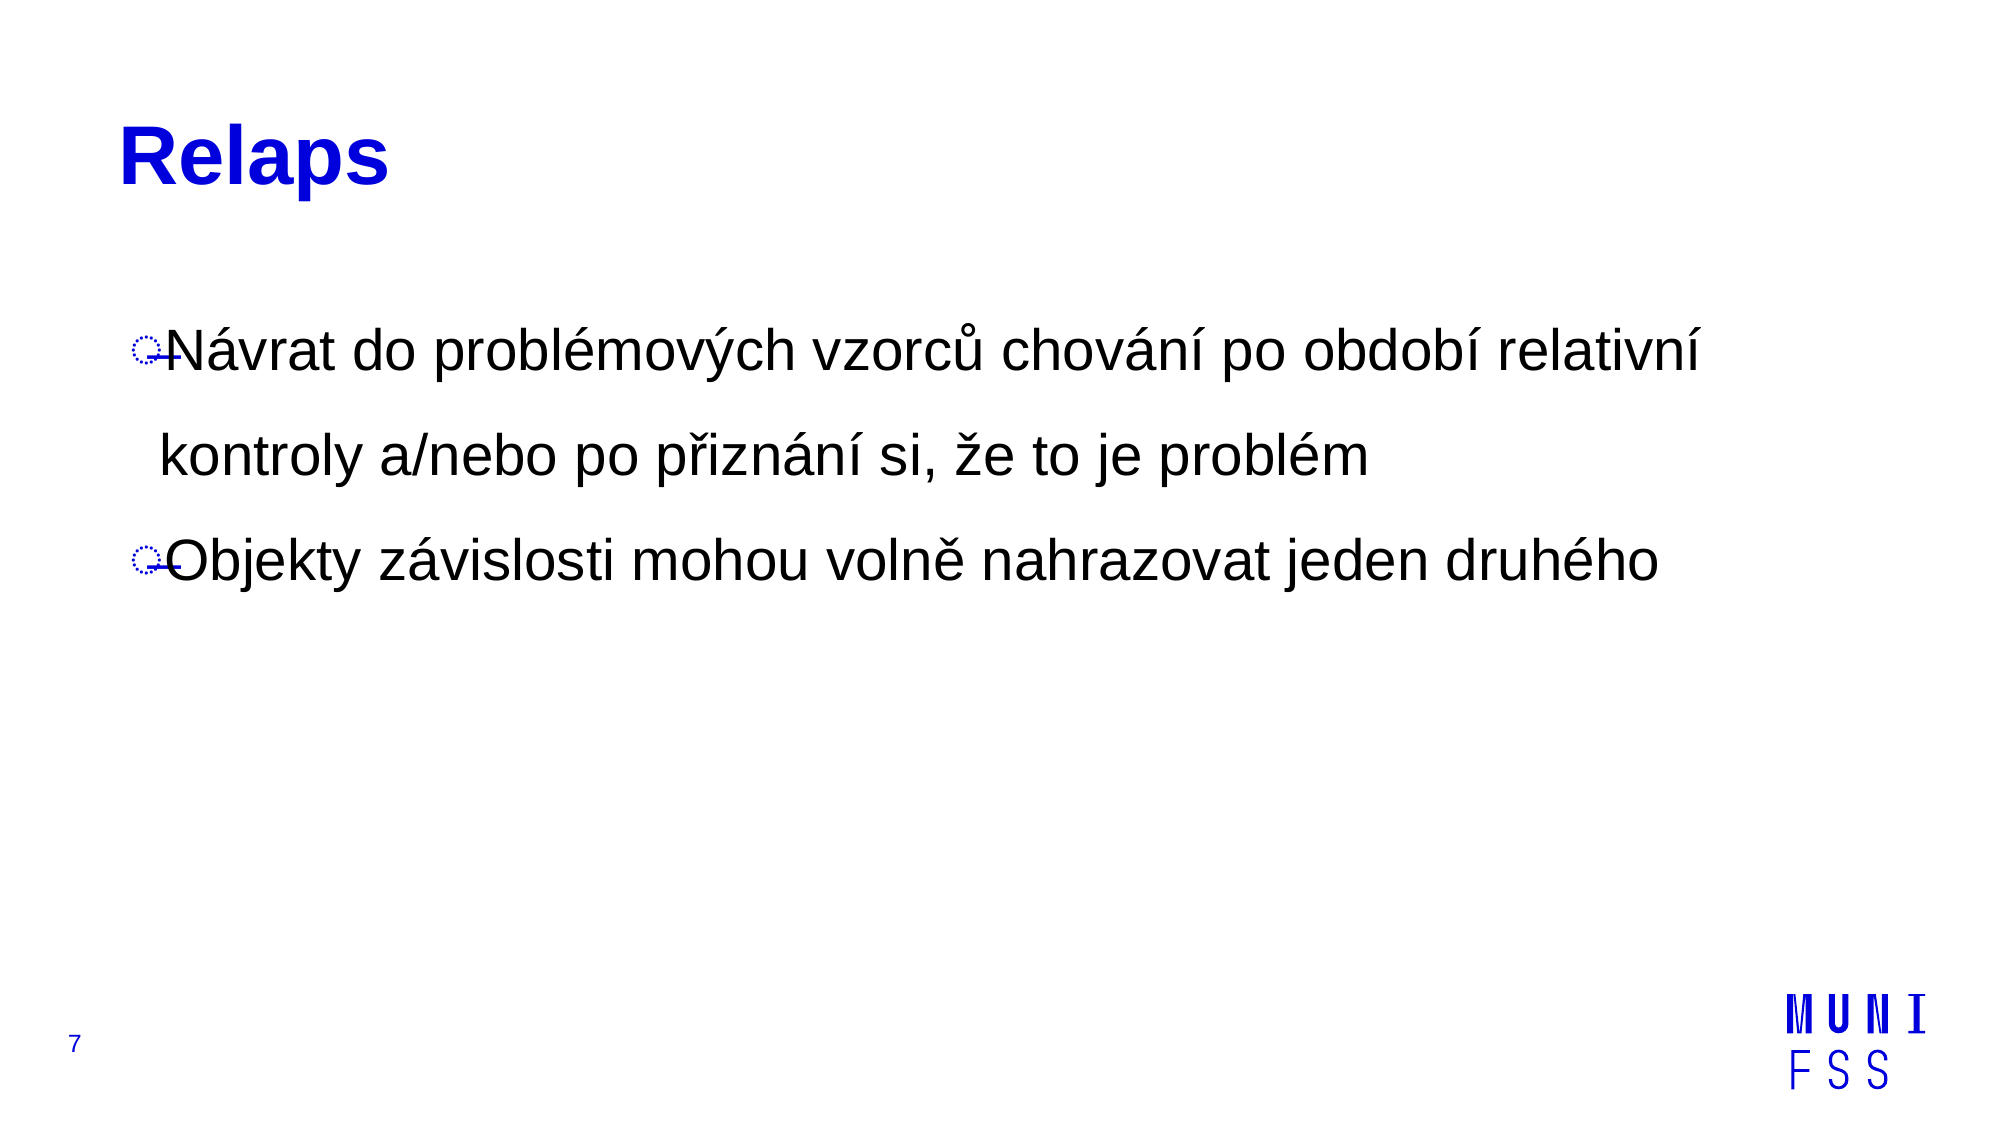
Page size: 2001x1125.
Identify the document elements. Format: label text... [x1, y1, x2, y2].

list Návrat do problémových vzorců chování po období relativní kontroly a/nebo po přiznání si, že to je problém Objekty závislosti mohou volně nahrazovat jeden druhého [118, 277, 1883, 957]
title Relaps [118, 118, 1883, 193]
slide_number 7 [67, 1021, 110, 1063]
